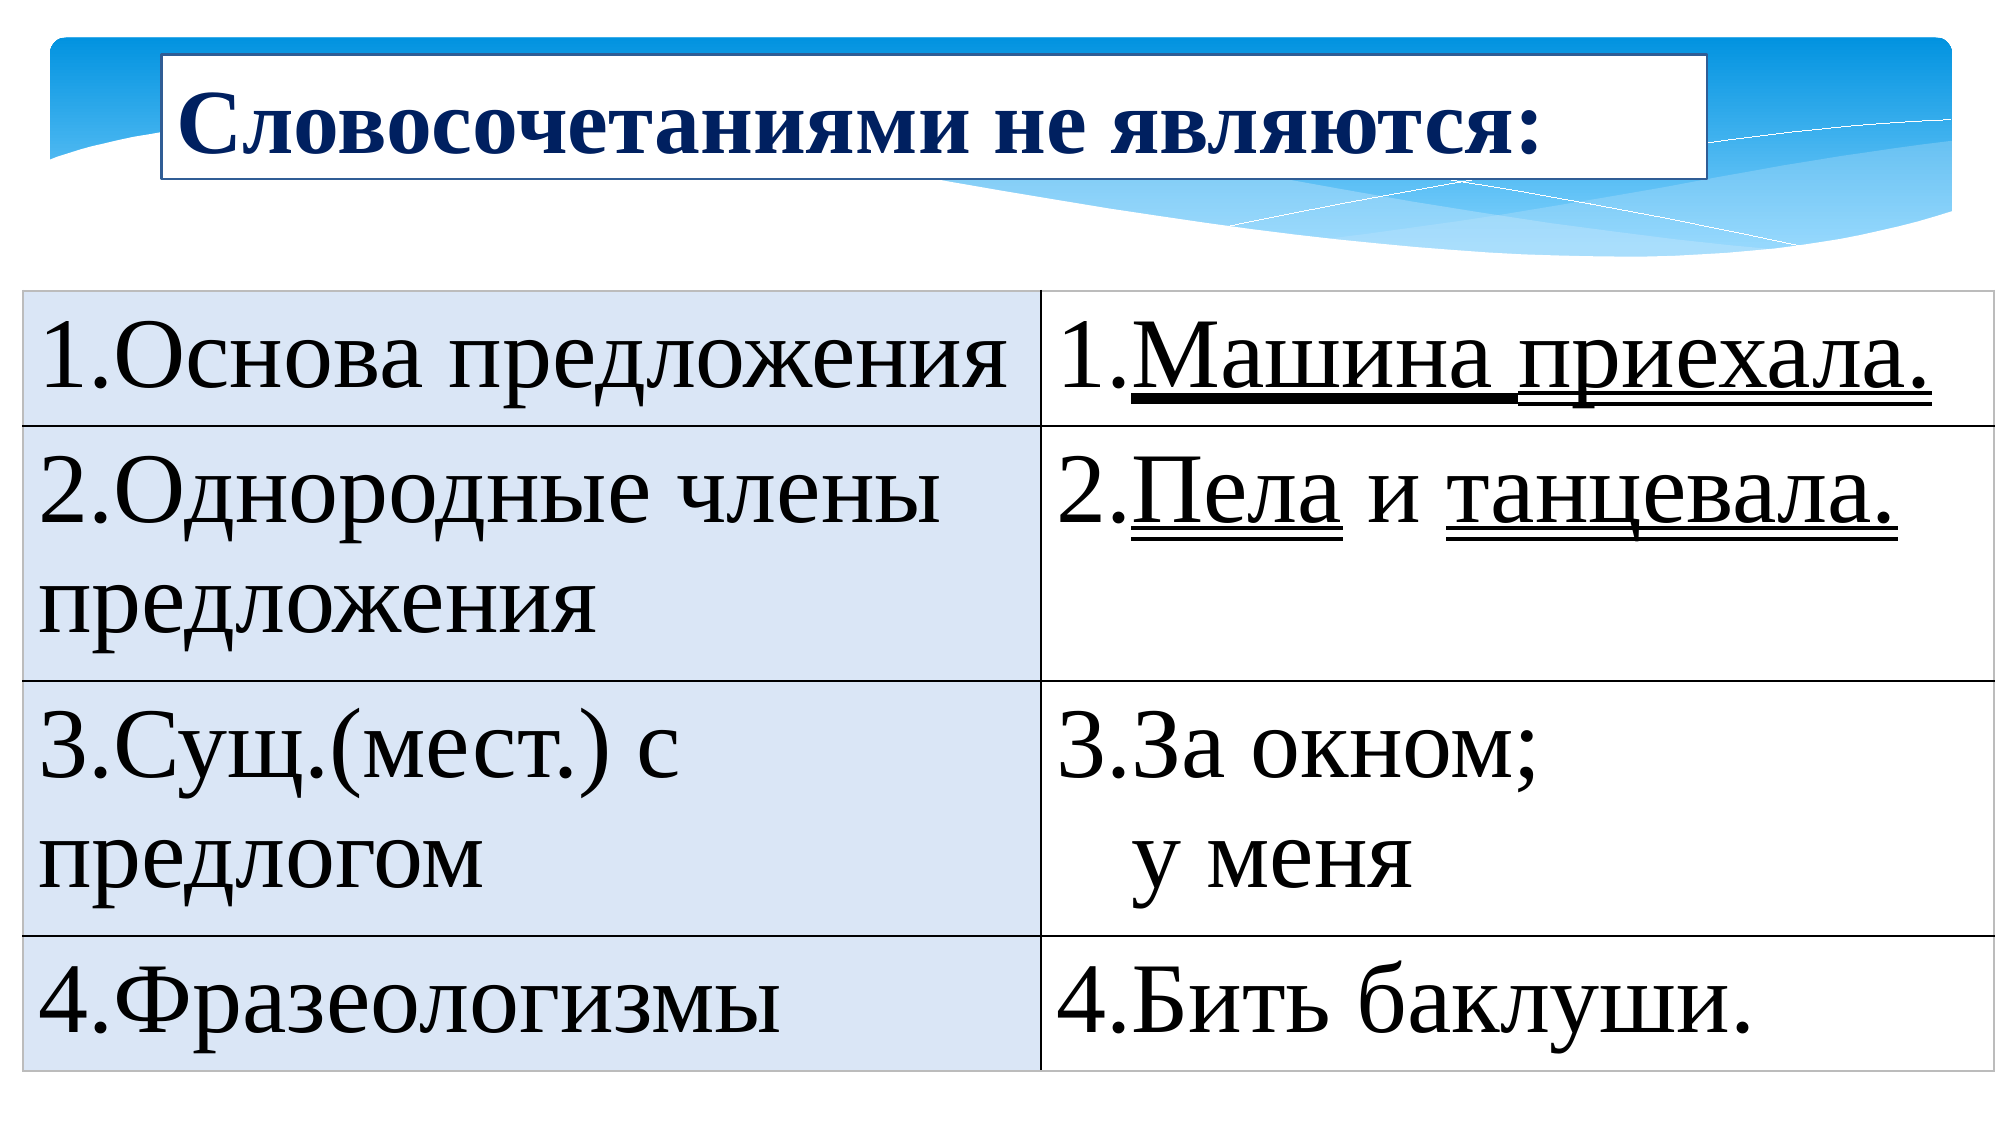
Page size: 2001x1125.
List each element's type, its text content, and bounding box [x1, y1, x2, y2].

table_cell 3.Сущ.(мест.) с предлогом [24, 682, 1040, 935]
table_header 1.Основа предложения [24, 292, 1040, 425]
table_cell 3.За окном; у меня [1042, 682, 1993, 935]
table_cell 2.Пела и танцевала. [1042, 427, 1993, 680]
table_cell 4.Бить баклуши. [1042, 937, 1993, 1070]
text_box Словосочетаниями не являются: [160, 53, 1708, 180]
table_header 1.Машина приехала. [1042, 292, 1993, 425]
table_cell 2.Однородные члены предложения [24, 427, 1040, 680]
table_cell 4.Фразеологизмы [24, 937, 1040, 1070]
